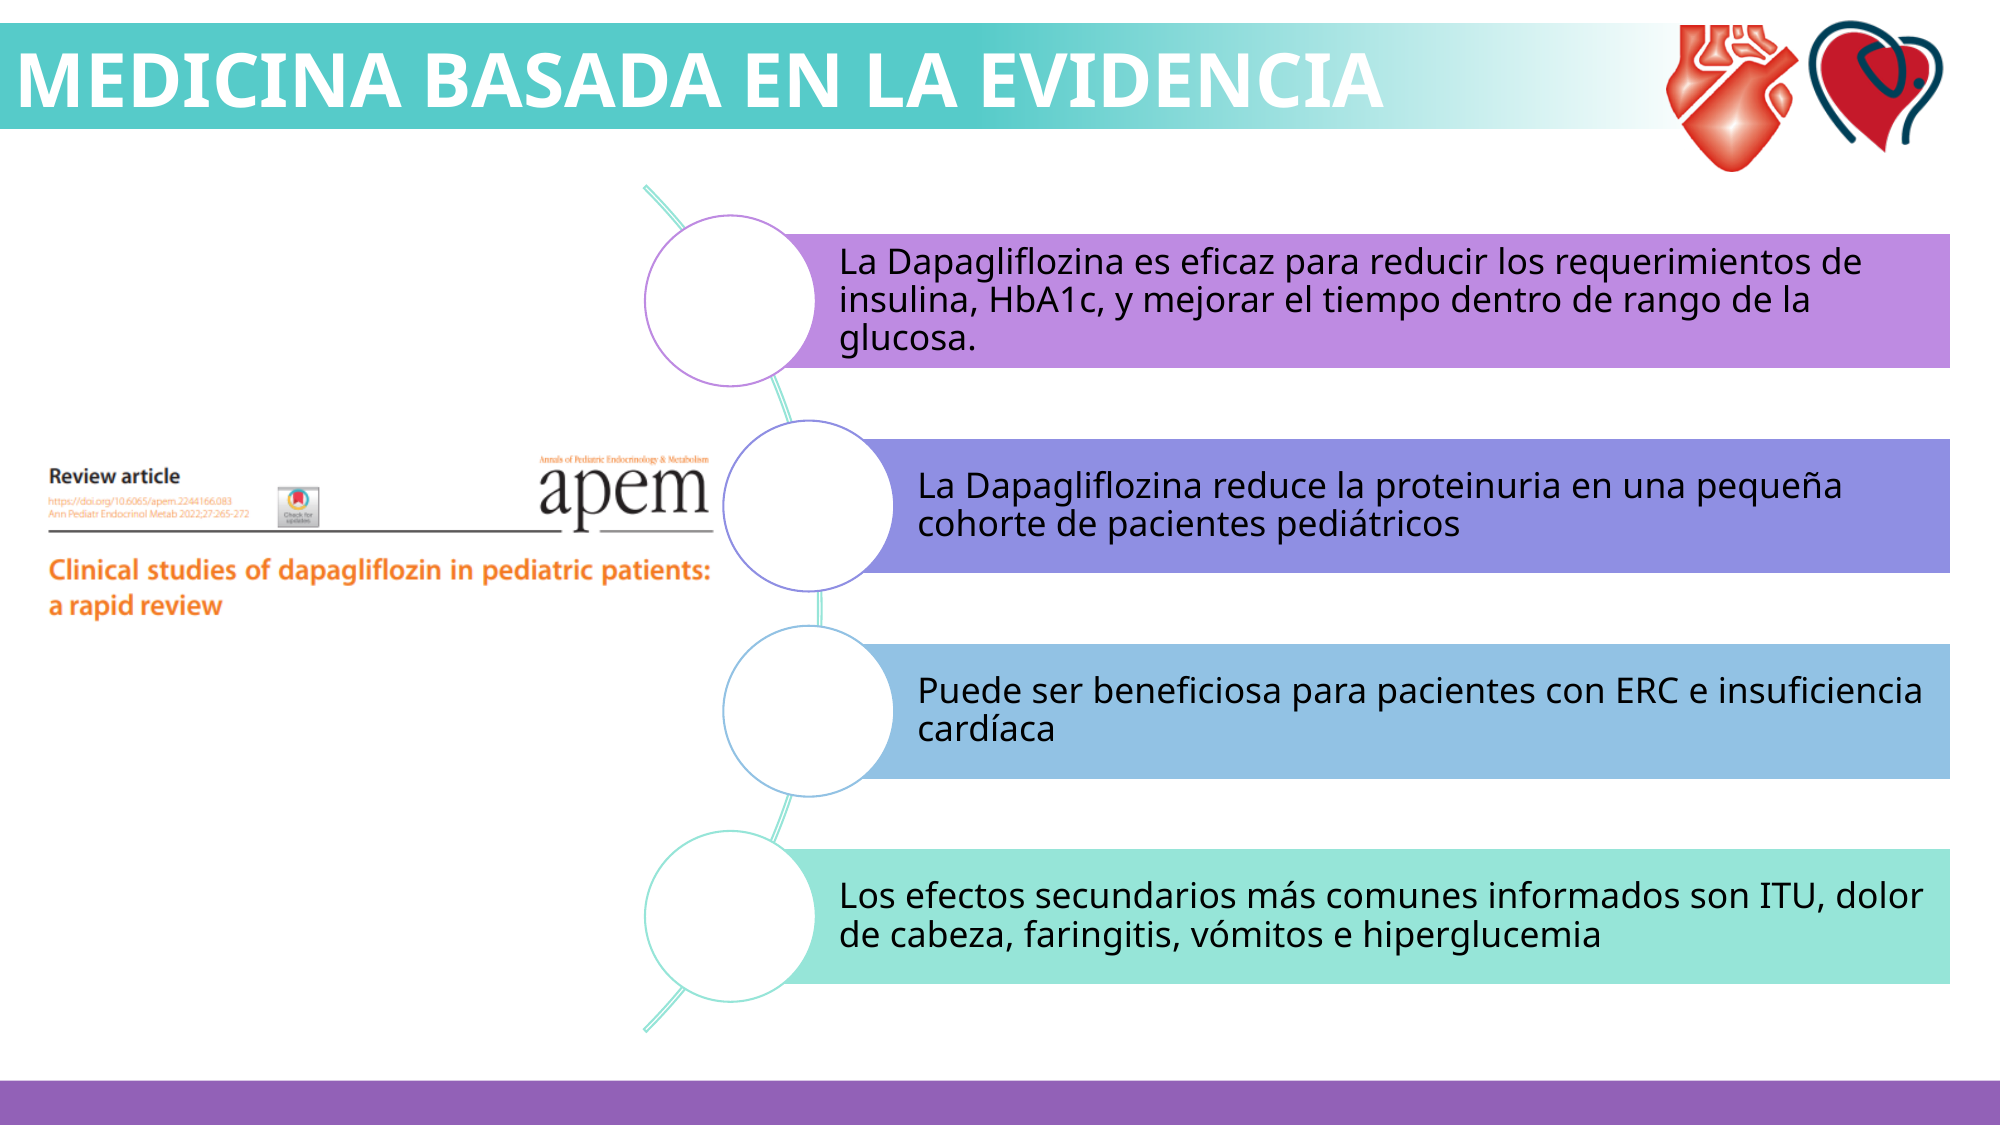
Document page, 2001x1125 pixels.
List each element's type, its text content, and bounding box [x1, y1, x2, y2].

text_box [0, 23, 1710, 129]
picture [1666, 0, 2000, 220]
text_box MEDICINA BASADA EN LA EVIDENCIA [0, 25, 1493, 130]
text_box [630, 164, 1964, 1054]
text_box [0, 1080, 2000, 1125]
picture [36, 453, 630, 629]
